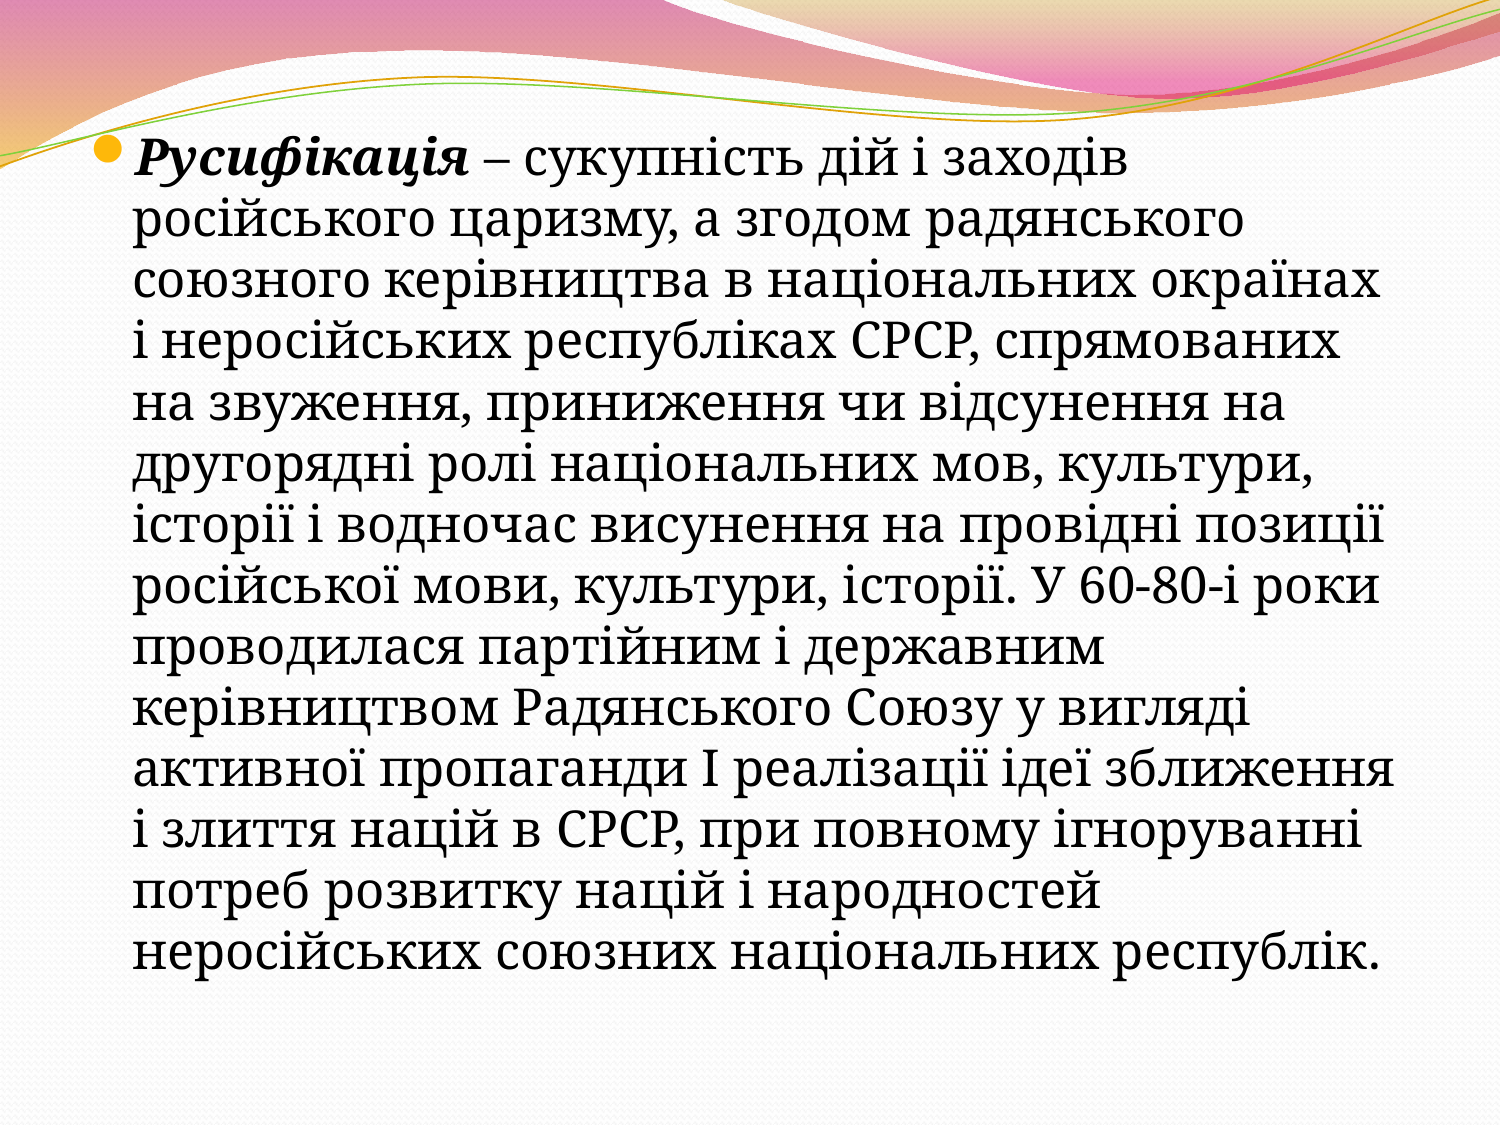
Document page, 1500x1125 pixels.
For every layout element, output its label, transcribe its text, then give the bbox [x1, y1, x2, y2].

list Русифікація – сукупність дій і заходів російського царизму, а згодом радянського союзного керівництва в національних окраїнах і неросійських республіках СРСР, спрямованих на звуження, приниження чи відсунення на другорядні ролі національних мов, культури, історії і водночас висунення на провідні позиції російської мови, культури, історії. У 60-80-і роки проводилася партійним і державним керівництвом Радянського Союзу у вигляді активної пропаганди І реалізації ідеї зближення і злиття націй в СРСР, при повному ігноруванні потреб розвитку націй і народностей неросійських союзних національних республік. [75, 117, 1425, 1038]
